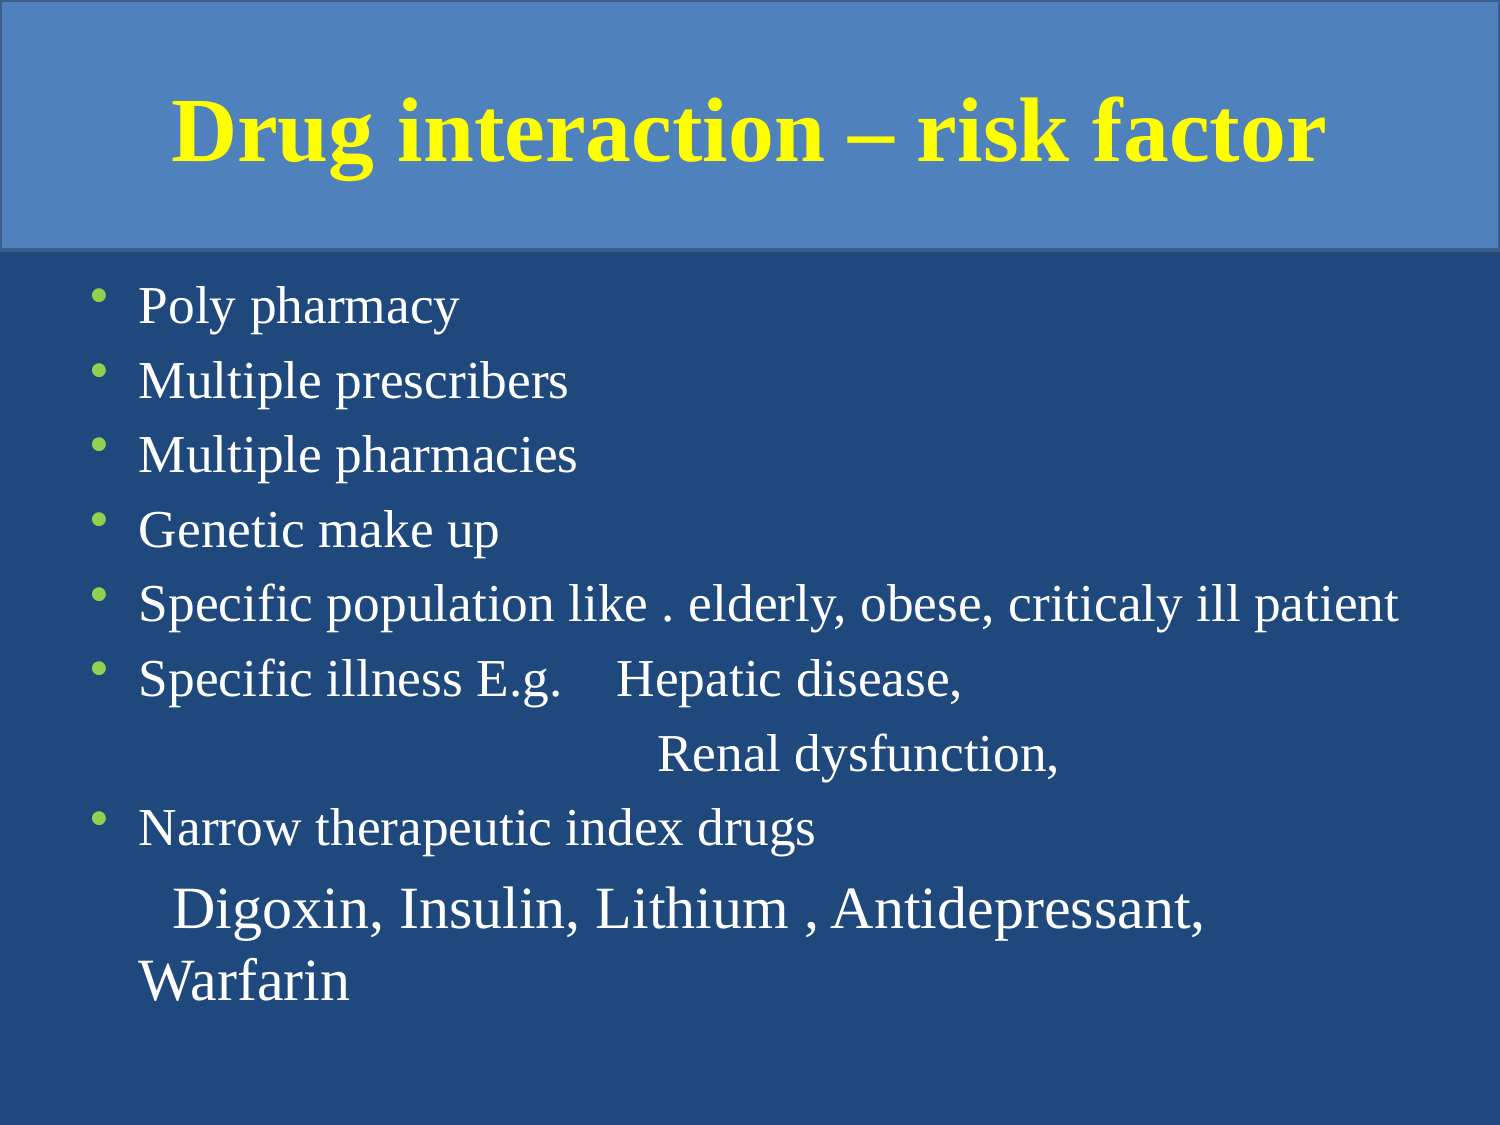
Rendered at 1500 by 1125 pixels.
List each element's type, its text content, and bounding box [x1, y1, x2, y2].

list Poly pharmacy Multiple prescribers Multiple pharmacies Genetic make up Specific population like . elderly, obese, criticaly ill patient Specific illness E.g. Hepatic disease, Renal dysfunction, Narrow therapeutic index drugs Digoxin, Insulin, Lithium , Antidepressant, Warfarin [74, 262, 1426, 1076]
title Drug interaction – risk factor [0, 0, 1500, 252]
